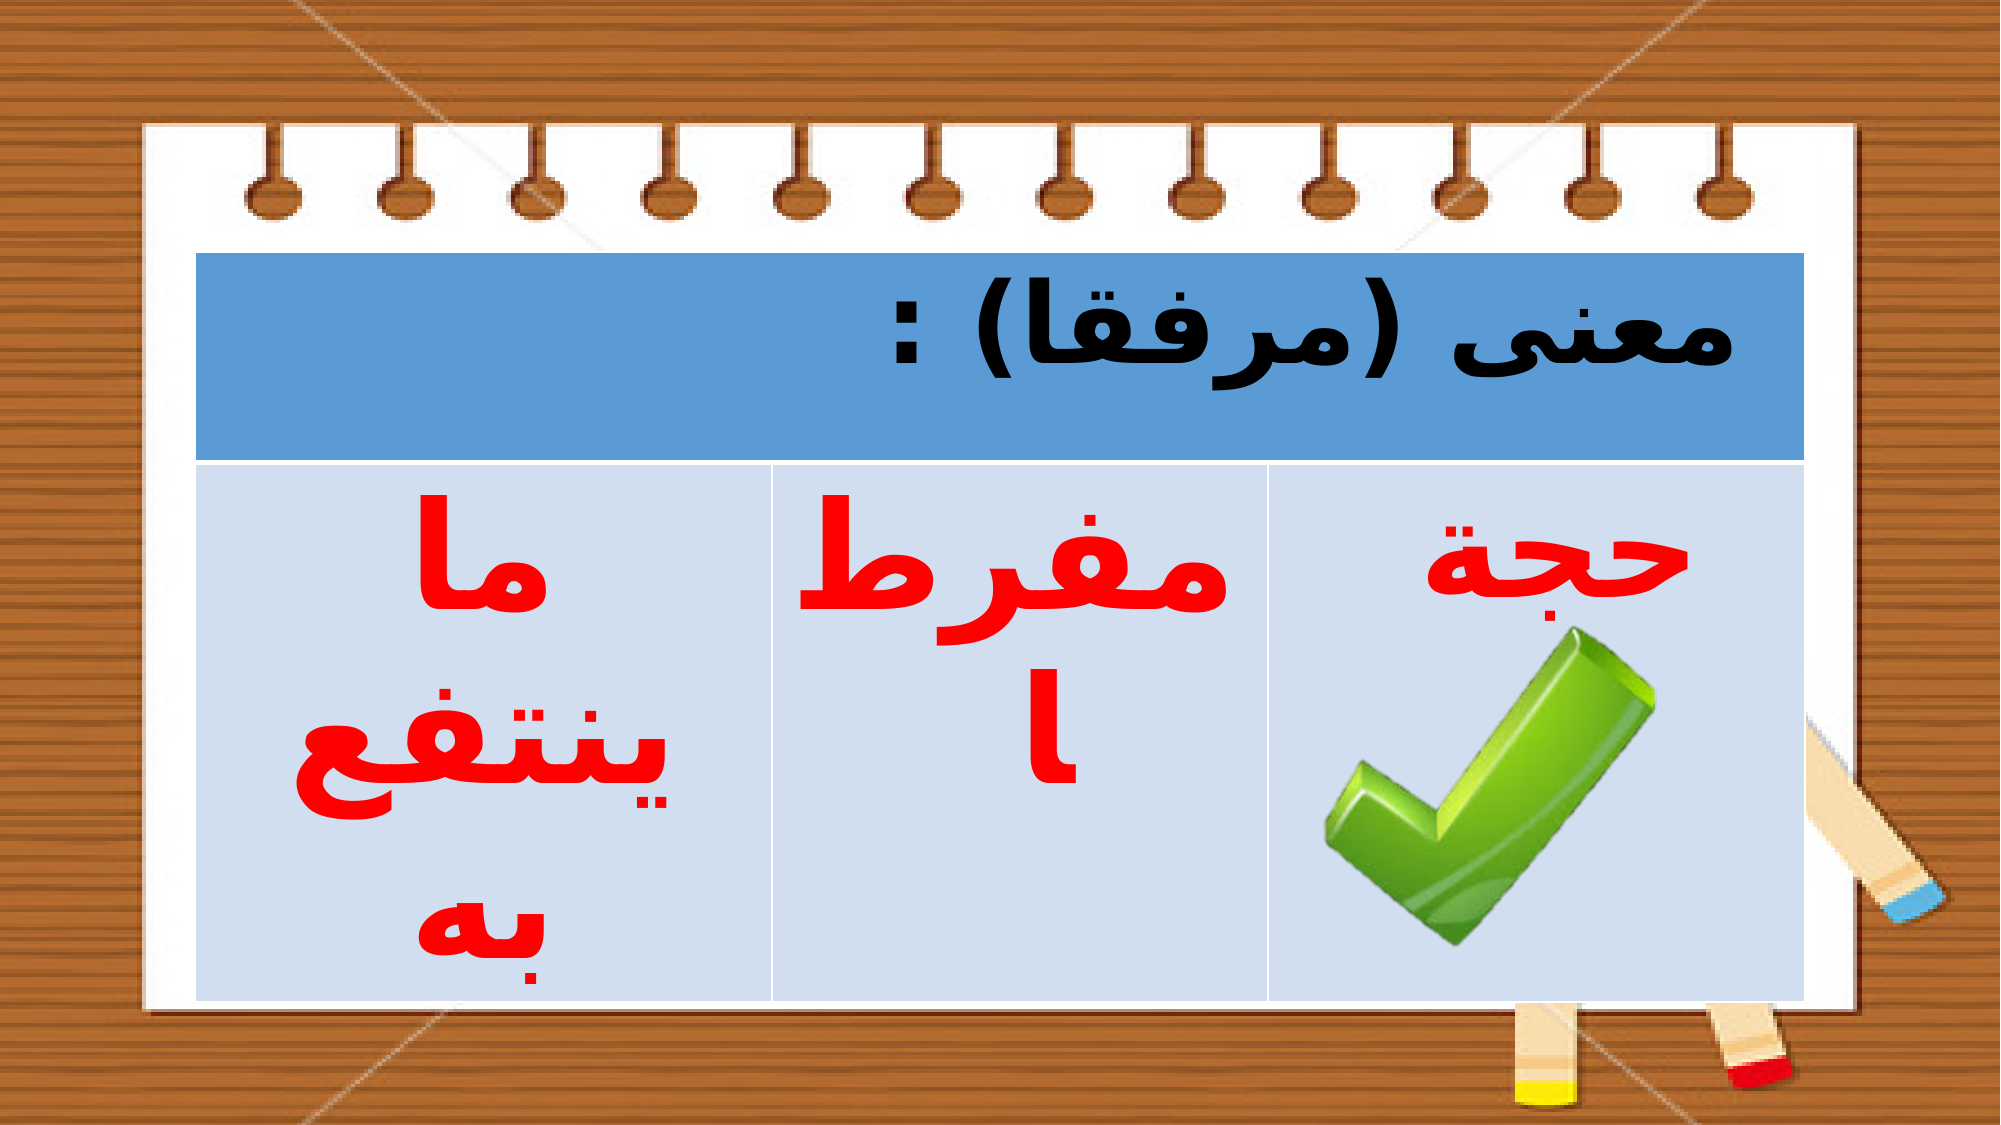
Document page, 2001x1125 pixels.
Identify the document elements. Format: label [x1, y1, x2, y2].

list [0, 0, 2000, 1125]
picture [1313, 613, 1666, 966]
